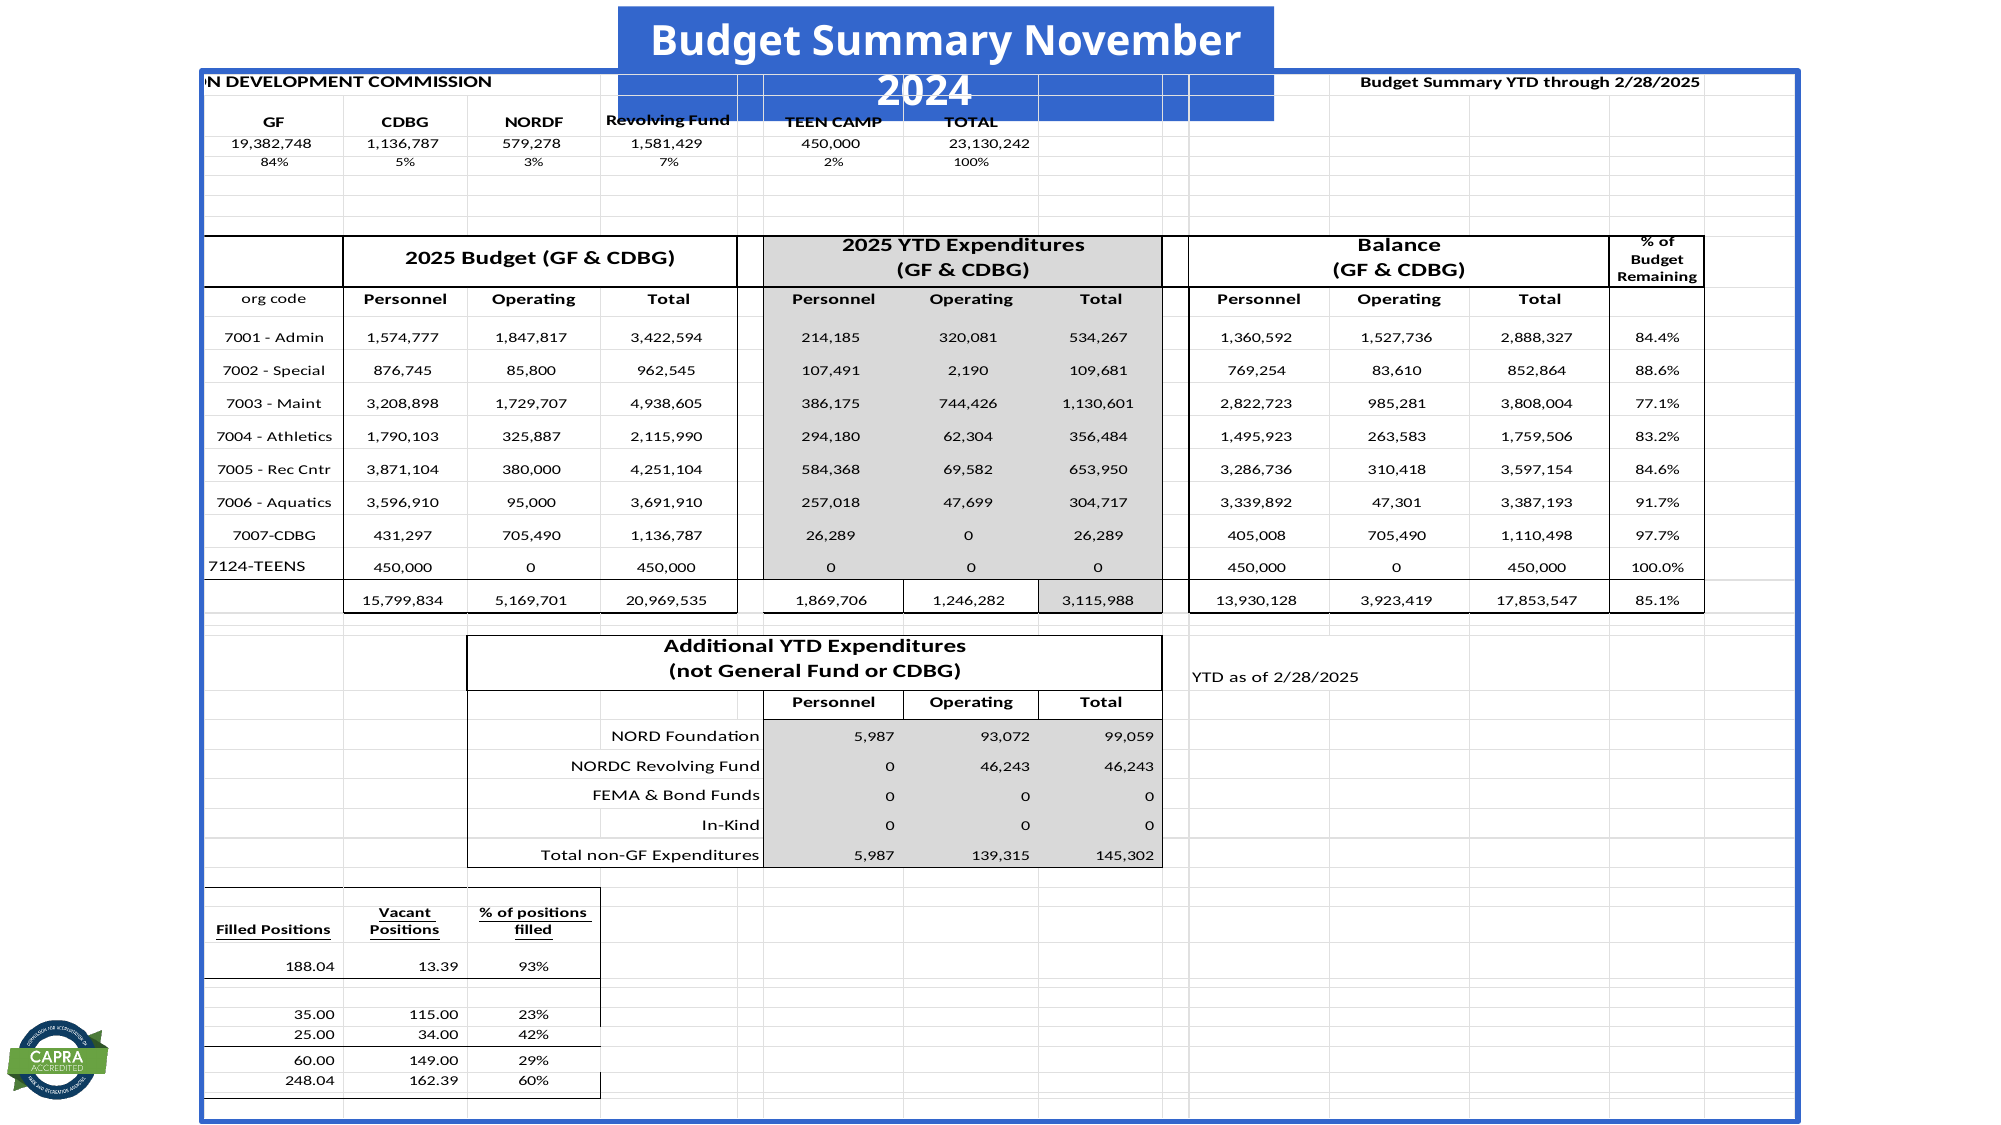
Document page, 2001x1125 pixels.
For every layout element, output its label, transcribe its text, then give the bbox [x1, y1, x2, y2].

picture [0, 1000, 117, 1118]
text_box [203, 73, 1796, 1120]
text_box Budget Summary November 2024 [618, 6, 1275, 68]
